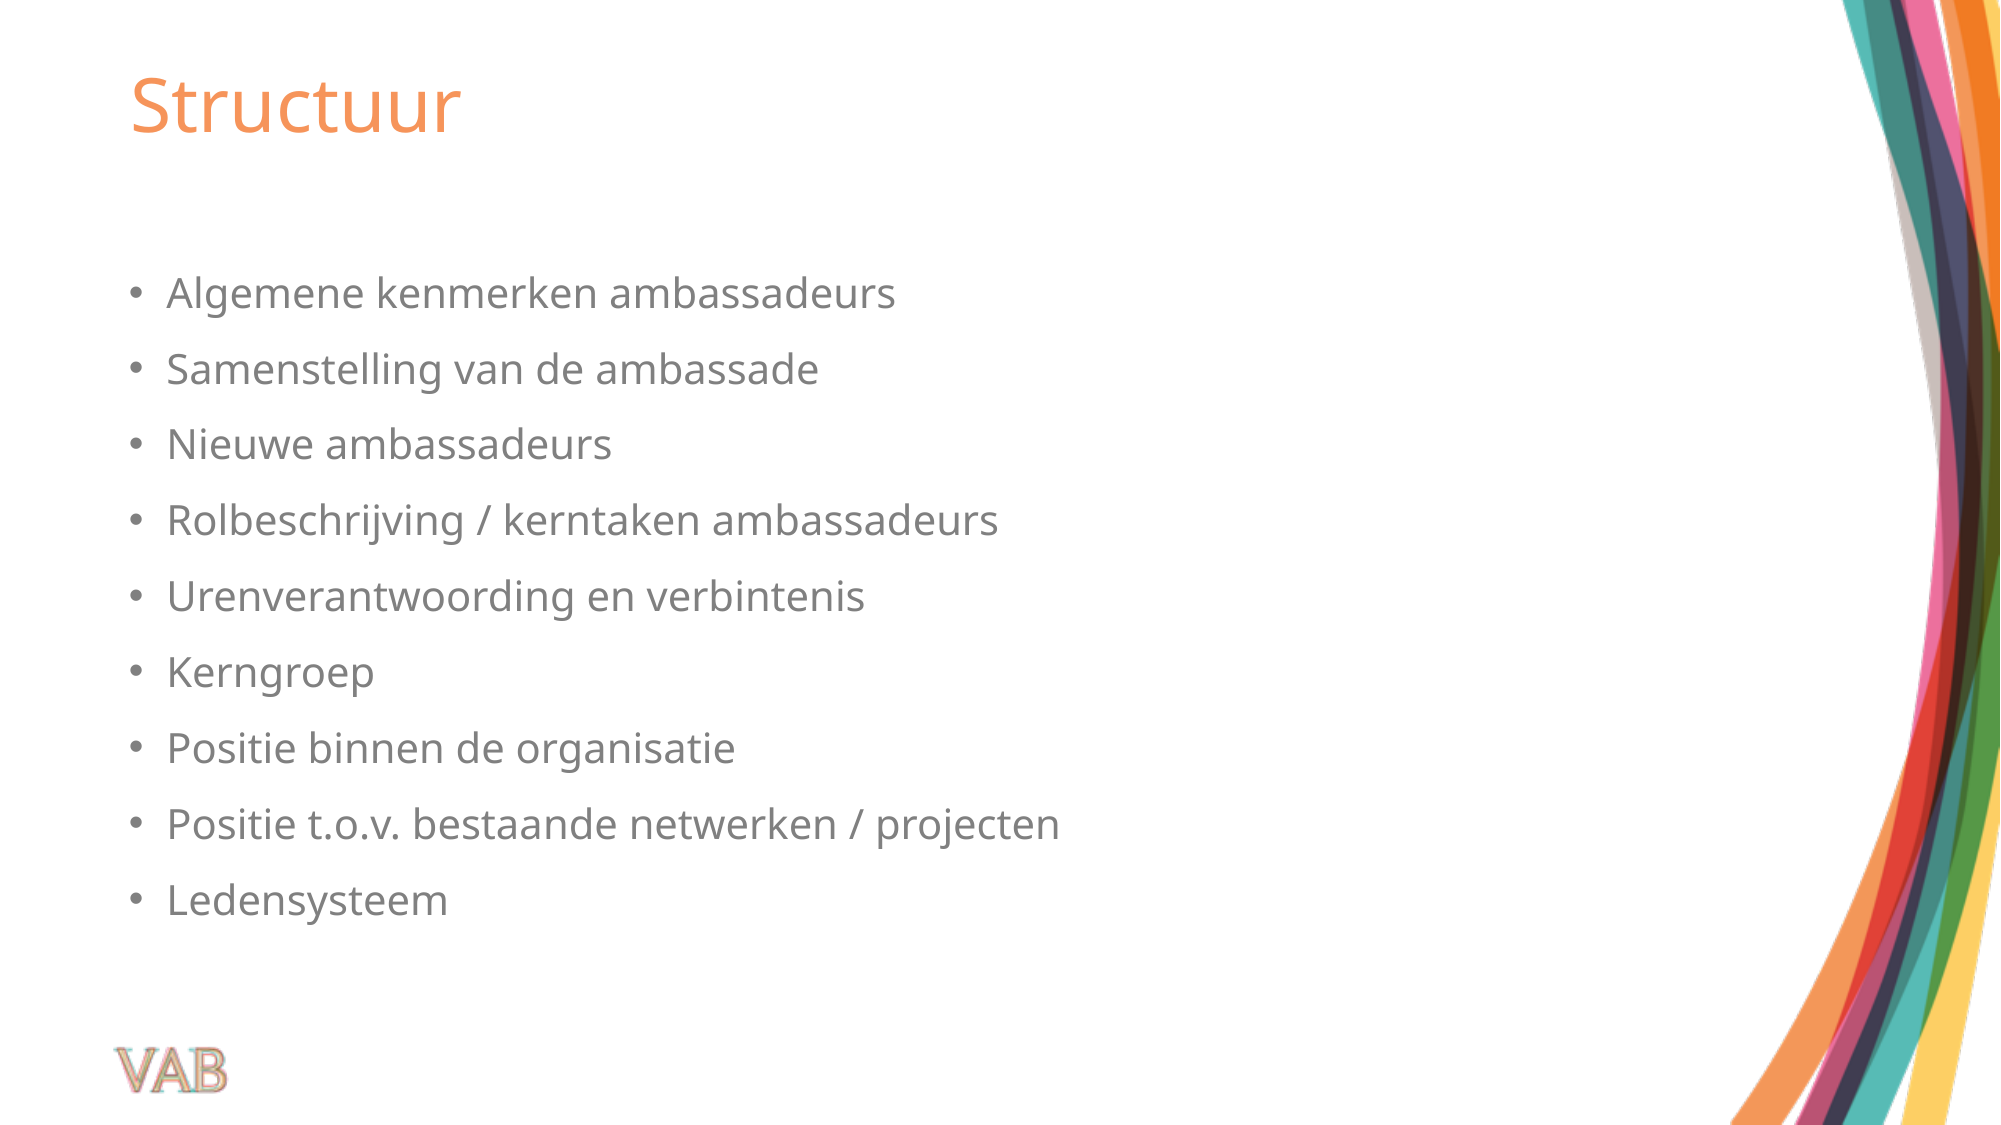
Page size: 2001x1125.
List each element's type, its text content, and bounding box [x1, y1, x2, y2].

picture [1729, 0, 2000, 1125]
list Algemene kenmerken ambassadeurs Samenstelling van de ambassade Nieuwe ambassadeurs Rolbeschrijving / kerntaken ambassadeurs Urenverantwoording en verbintenis Kerngroep Positie binnen de organisatie Positie t.o.v. bestaande netwerken / projecten Ledensysteem [114, 254, 1656, 1024]
picture [92, 1025, 249, 1118]
title Structuur [115, 60, 1656, 255]
